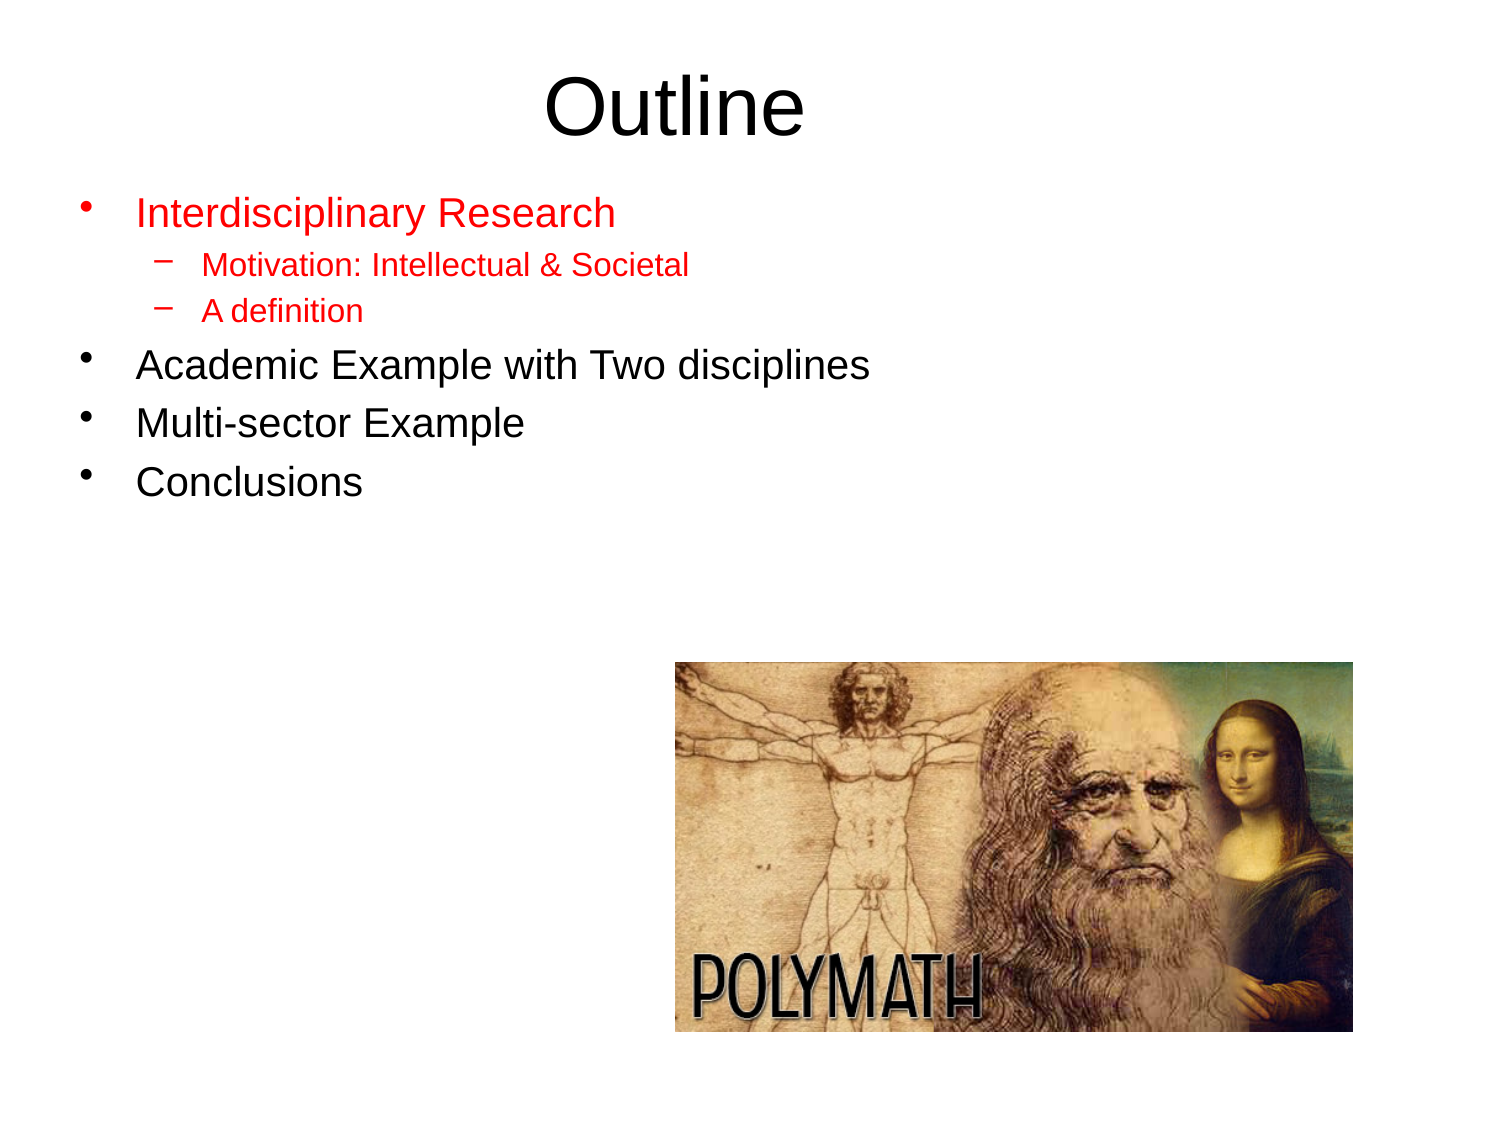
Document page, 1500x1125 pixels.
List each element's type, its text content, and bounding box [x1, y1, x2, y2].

picture [674, 662, 1353, 1032]
title Outline [0, 45, 1350, 163]
list Interdisciplinary Research Motivation: Intellectual & Societal A definition Academic Example with Two disciplines Multi-sector Example Conclusions [64, 178, 1176, 1067]
